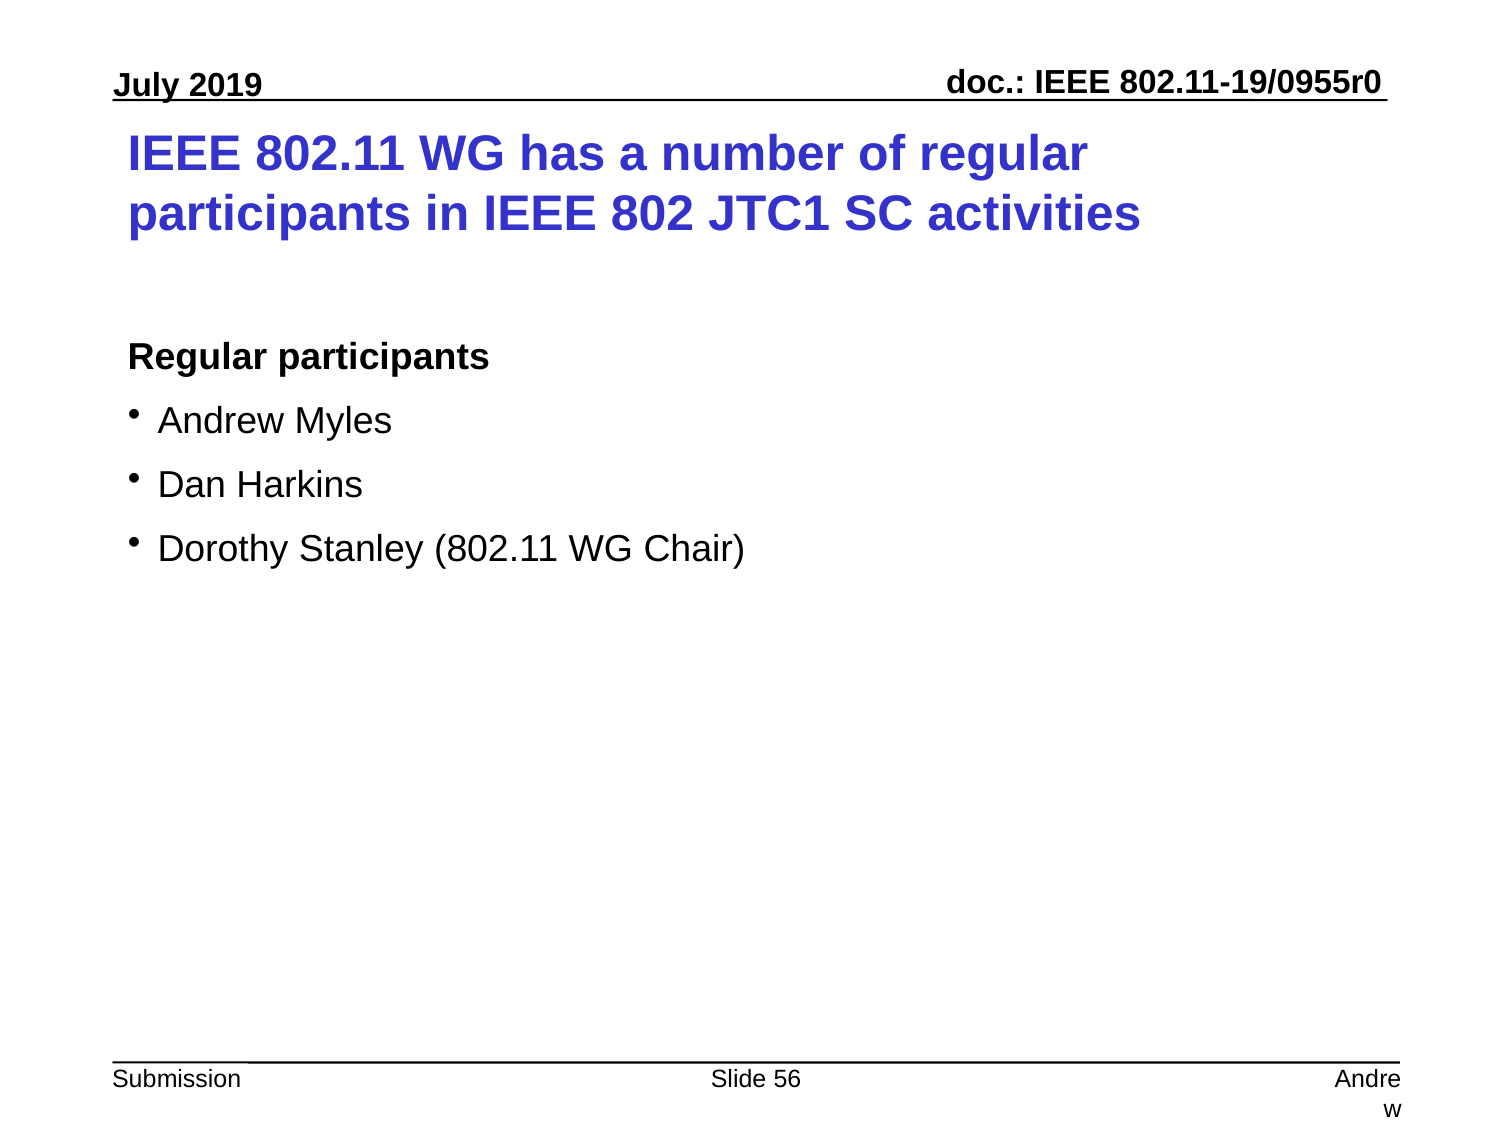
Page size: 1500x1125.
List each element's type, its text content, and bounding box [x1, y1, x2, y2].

list Regular participants Andrew Myles Dan Harkins Dorothy Stanley (802.11 WG Chair) [112, 324, 1388, 1000]
footer Andrew Myles, Cisco [1320, 1061, 1402, 1093]
slide_number Slide 56 [709, 1061, 803, 1093]
title IEEE 802.11 WG has a number of regular participants in IEEE 802 JTC1 SC activities [112, 112, 1388, 288]
